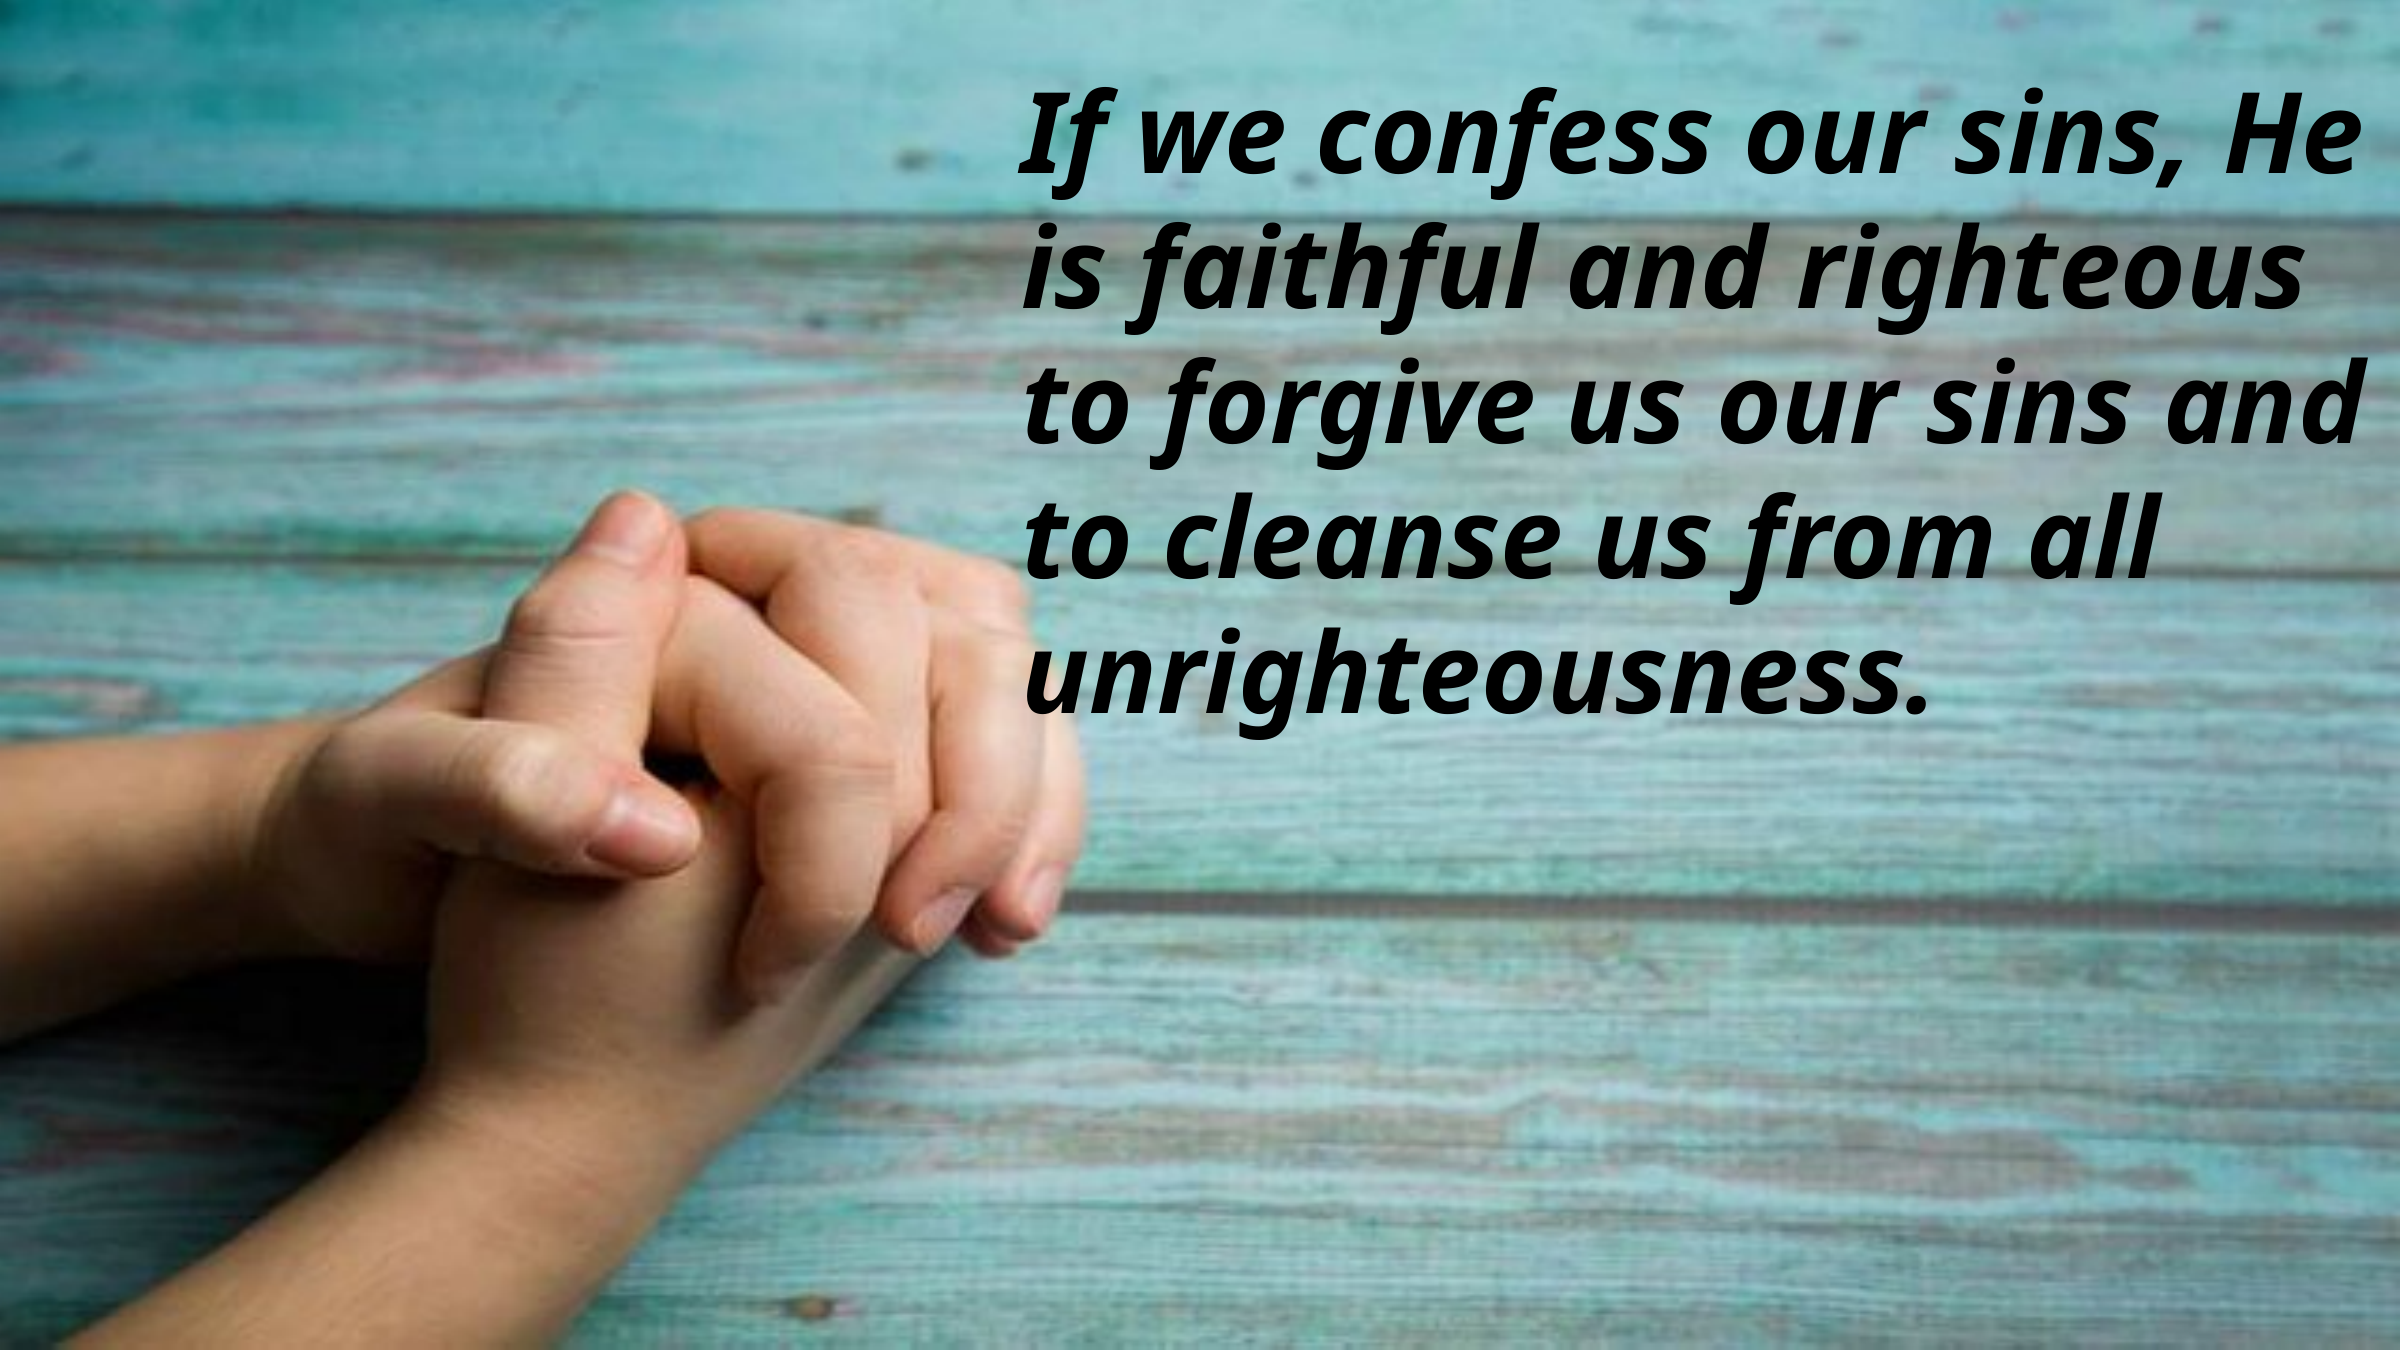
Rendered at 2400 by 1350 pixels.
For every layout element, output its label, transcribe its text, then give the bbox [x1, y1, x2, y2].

list If we confess our sins, He is faithful and righteous to forgive us our sins and to cleanse us from all unrighteousness. [999, 50, 2400, 1350]
picture [0, 0, 2400, 1350]
